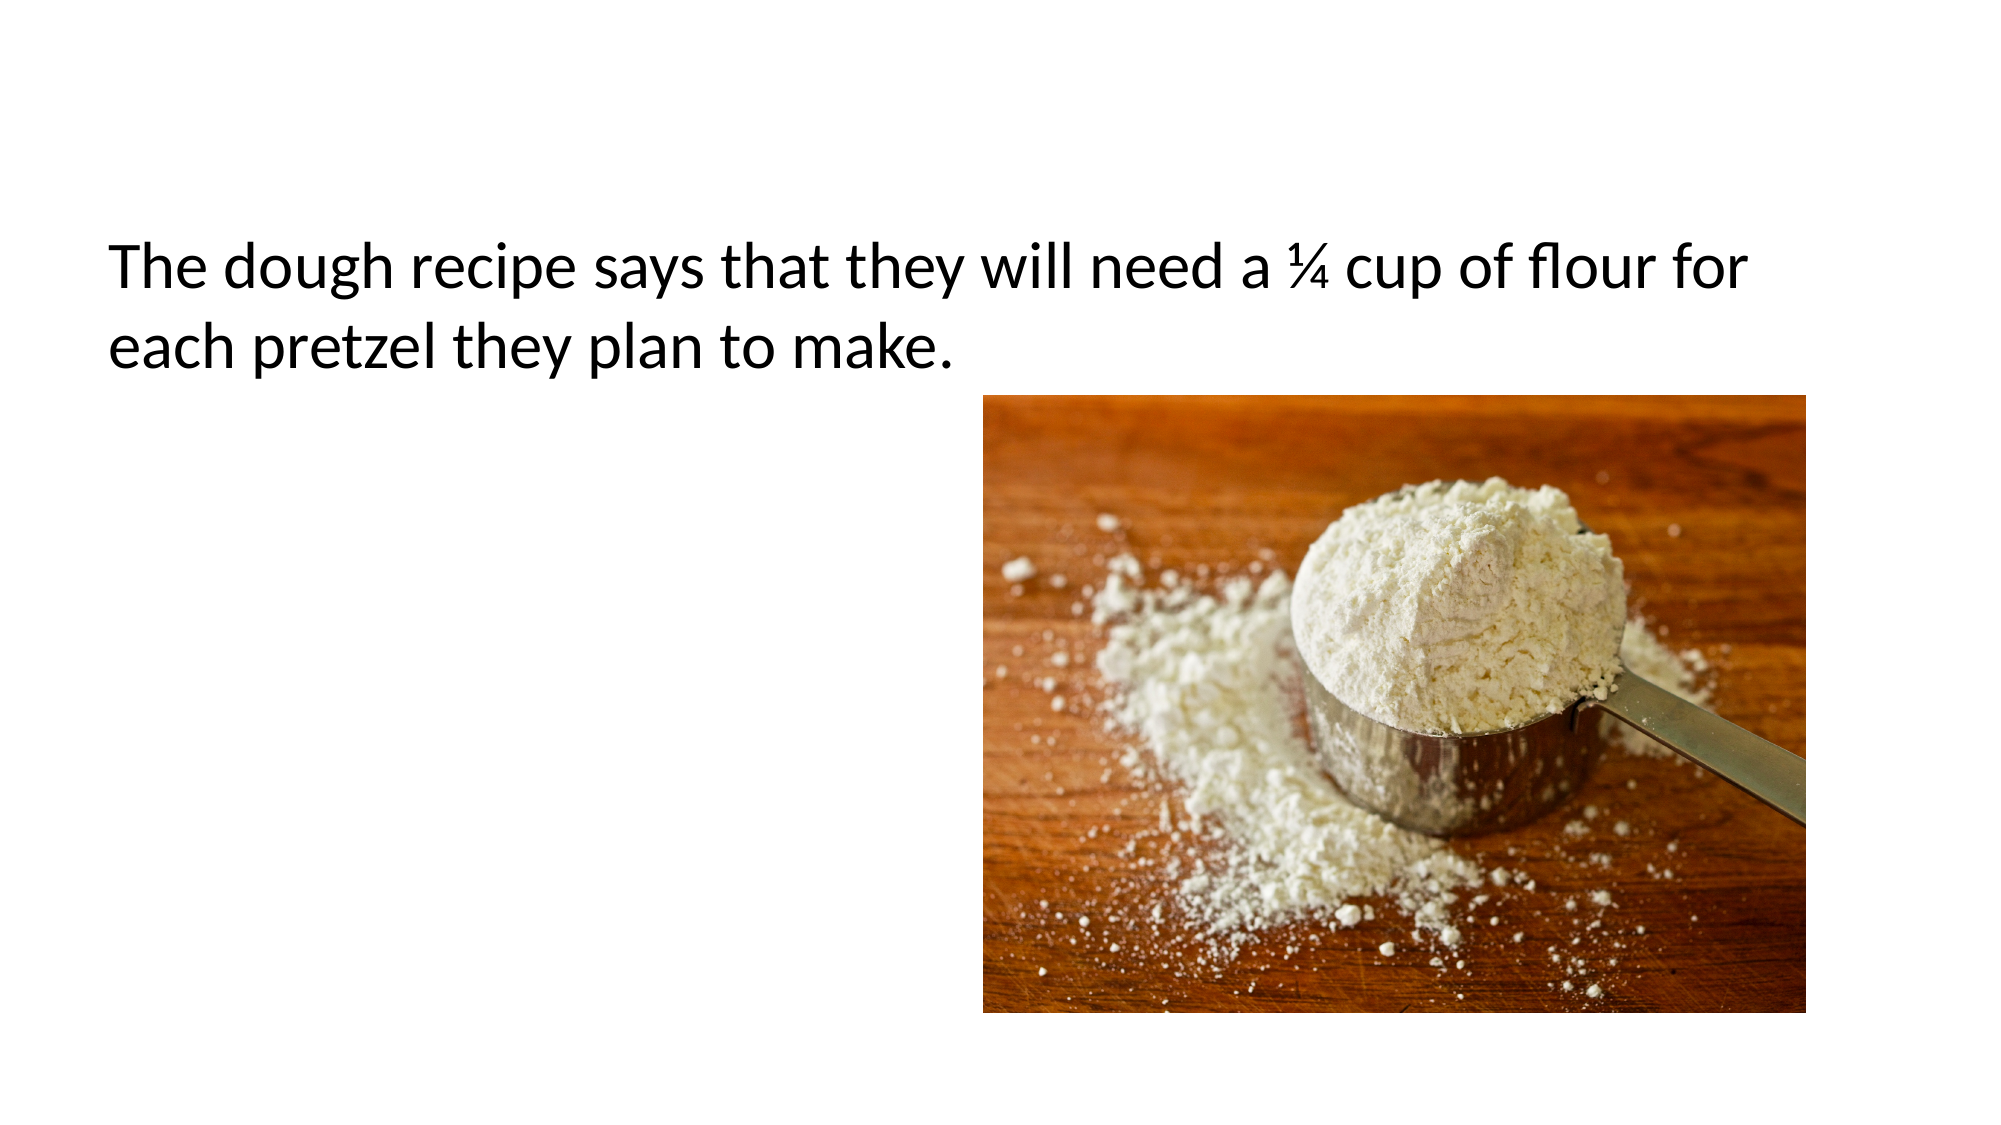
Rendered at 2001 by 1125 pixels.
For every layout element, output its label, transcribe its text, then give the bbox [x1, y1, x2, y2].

picture [983, 395, 1806, 1013]
text_box The dough recipe says that they will need a ¼ cup of flour for each pretzel they plan to make. [93, 46, 1874, 1013]
